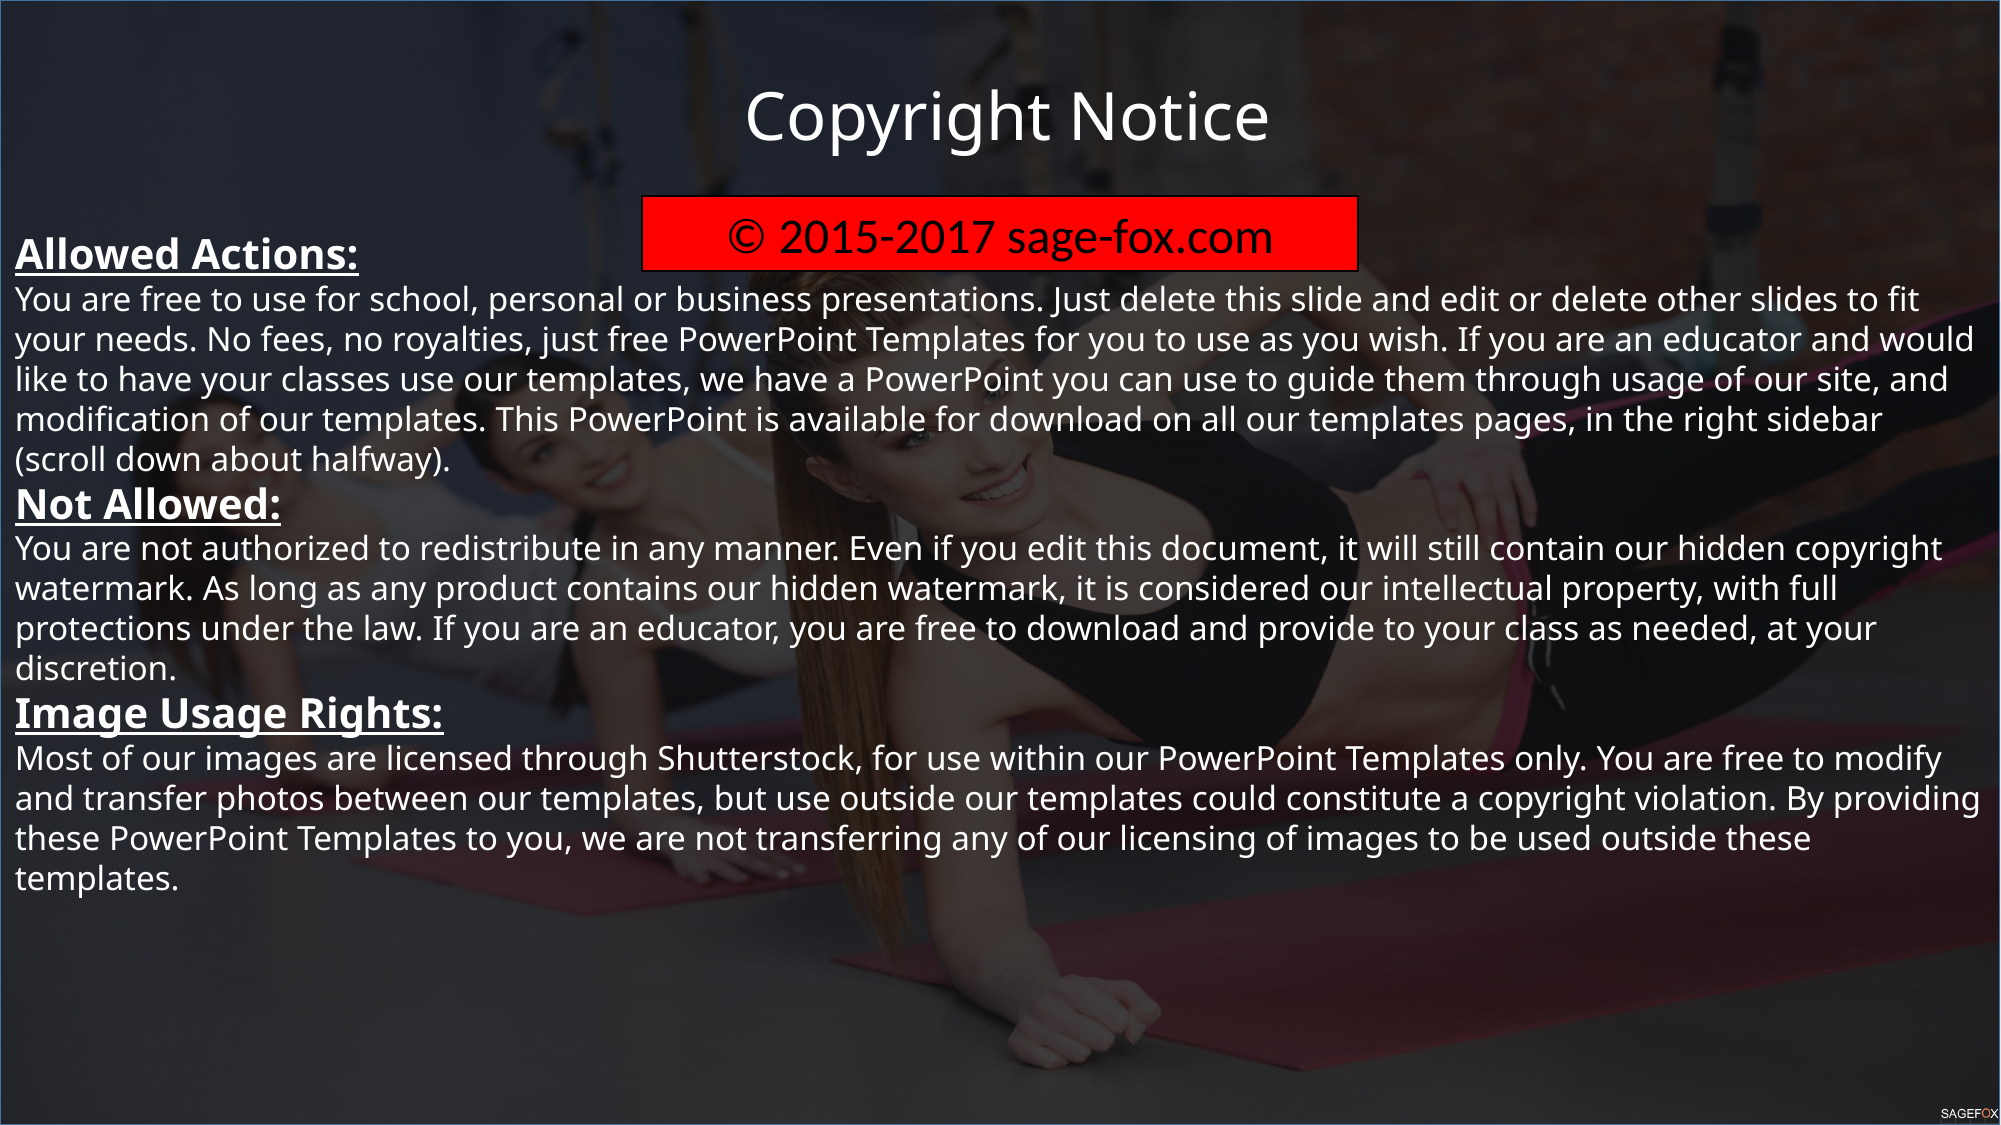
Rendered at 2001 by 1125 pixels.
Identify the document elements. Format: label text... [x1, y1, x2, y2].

text_box © 2015-2017 sage-fox.com [641, 196, 1358, 272]
title Copyright Notice [493, 60, 1524, 178]
text_box Allowed Actions: You are free to use for school, personal or business presentations. Just delete this slide and edit or delete other slides to fit your needs. No fees, no royalties, just free PowerPoint Templates for you to use as you wish. If you are an educator and would like to have your classes use our templates, we have a PowerPoint you can use to guide them through usage of our site, and modification of our templates. This PowerPoint is available for download on all our templates pages, in the right sidebar (scroll down about halfway). Not Allowed: You are not authorized to redistribute in any manner. Even if you edit this document, it will still contain our hidden copyright watermark. As long as any product contains our hidden watermark, it is considered our intellectual property, with full protections under the law. If you are an educator, you are free to download and provide to your class as needed, at your discretion. Image Usage Rights: Most of our images are licensed through Shutterstock, for use within our PowerPoint Templates only. You are free to modify and transfer photos between our templates, but use outside our templates could constitute a copyright violation. By providing these PowerPoint Templates to you, we are not transferring any of our licensing of images to be used outside these templates. [0, 0, 2000, 1125]
